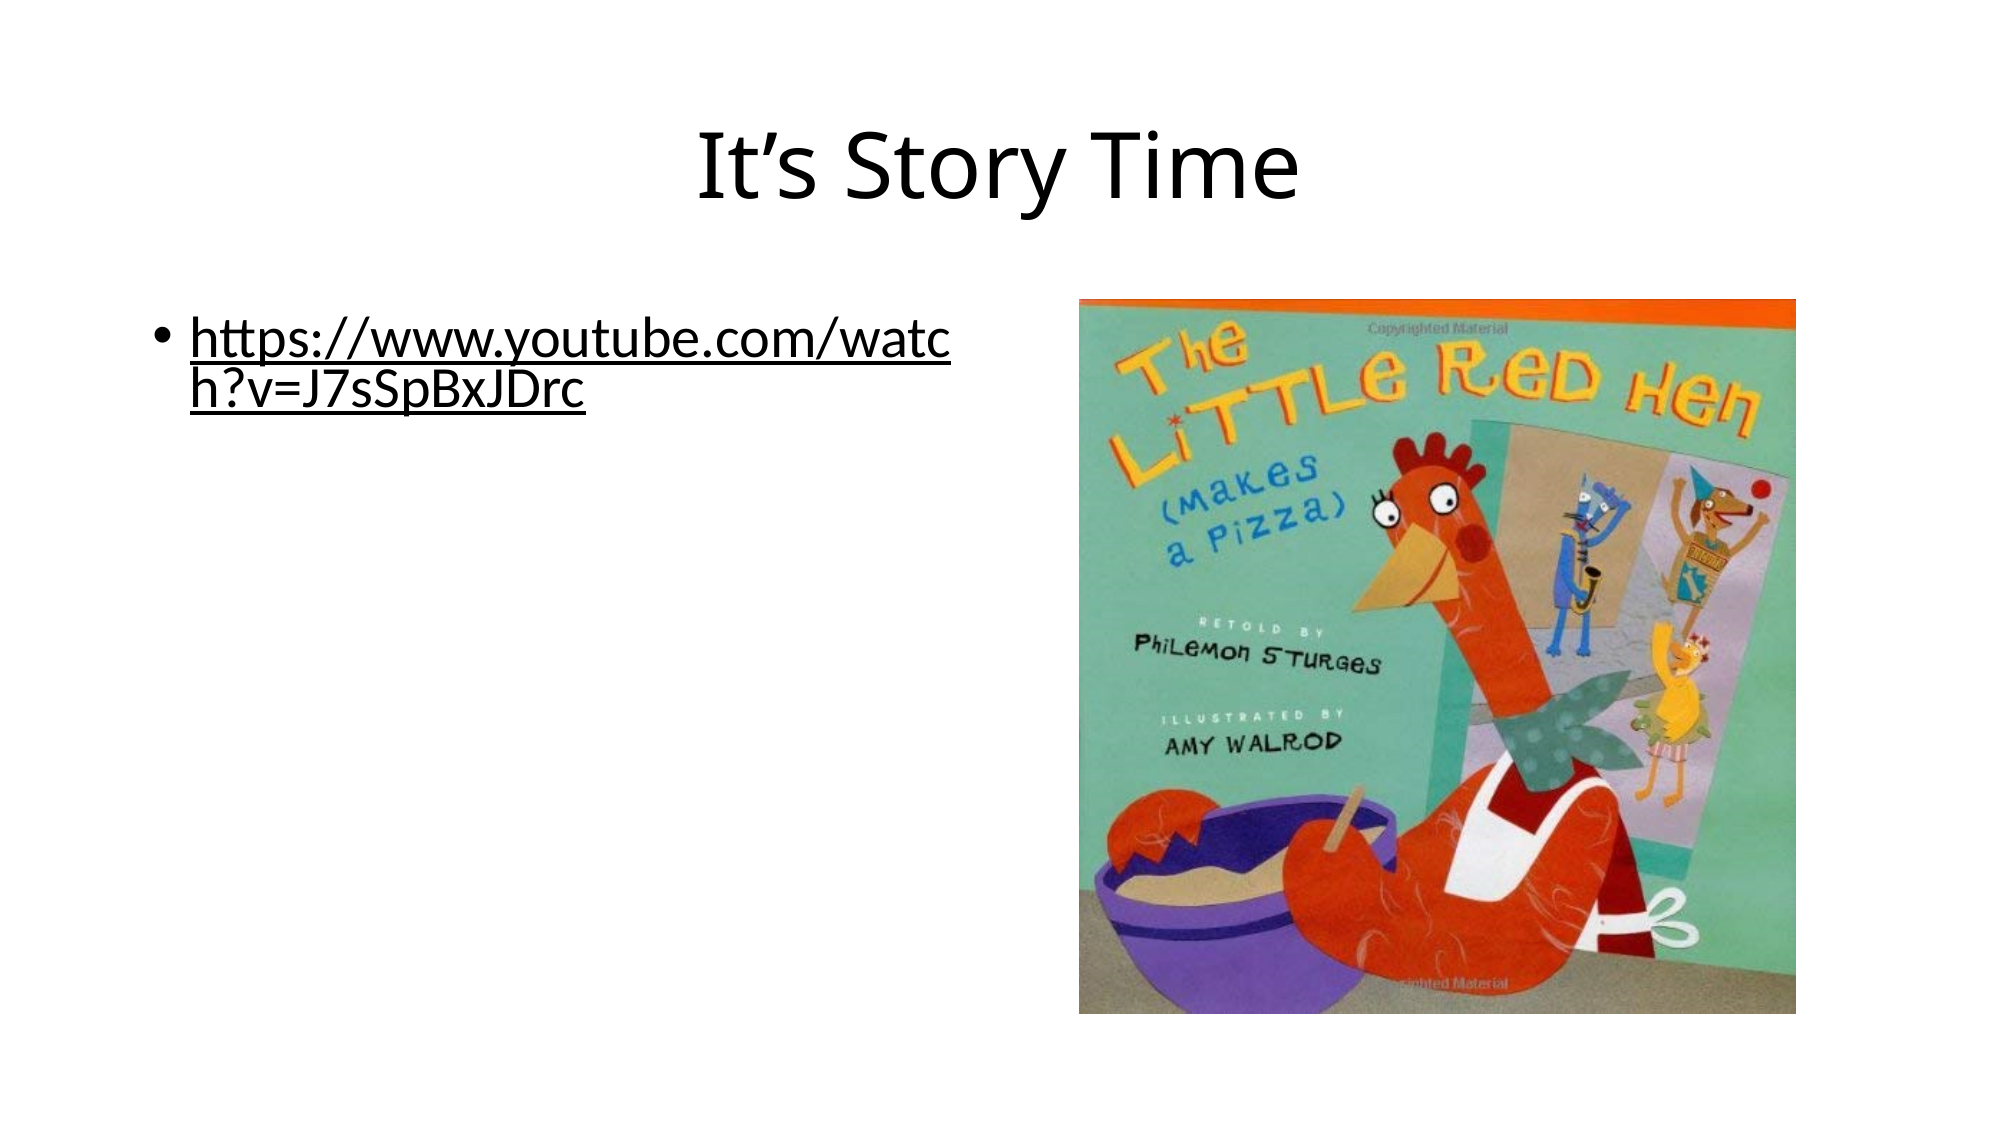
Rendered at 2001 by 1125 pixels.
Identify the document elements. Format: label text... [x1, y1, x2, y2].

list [1079, 299, 1796, 1014]
list https://www.youtube.com/watch?v=J7sSpBxJDrc [137, 299, 988, 1014]
title It’s Story Time [137, 59, 1863, 278]
